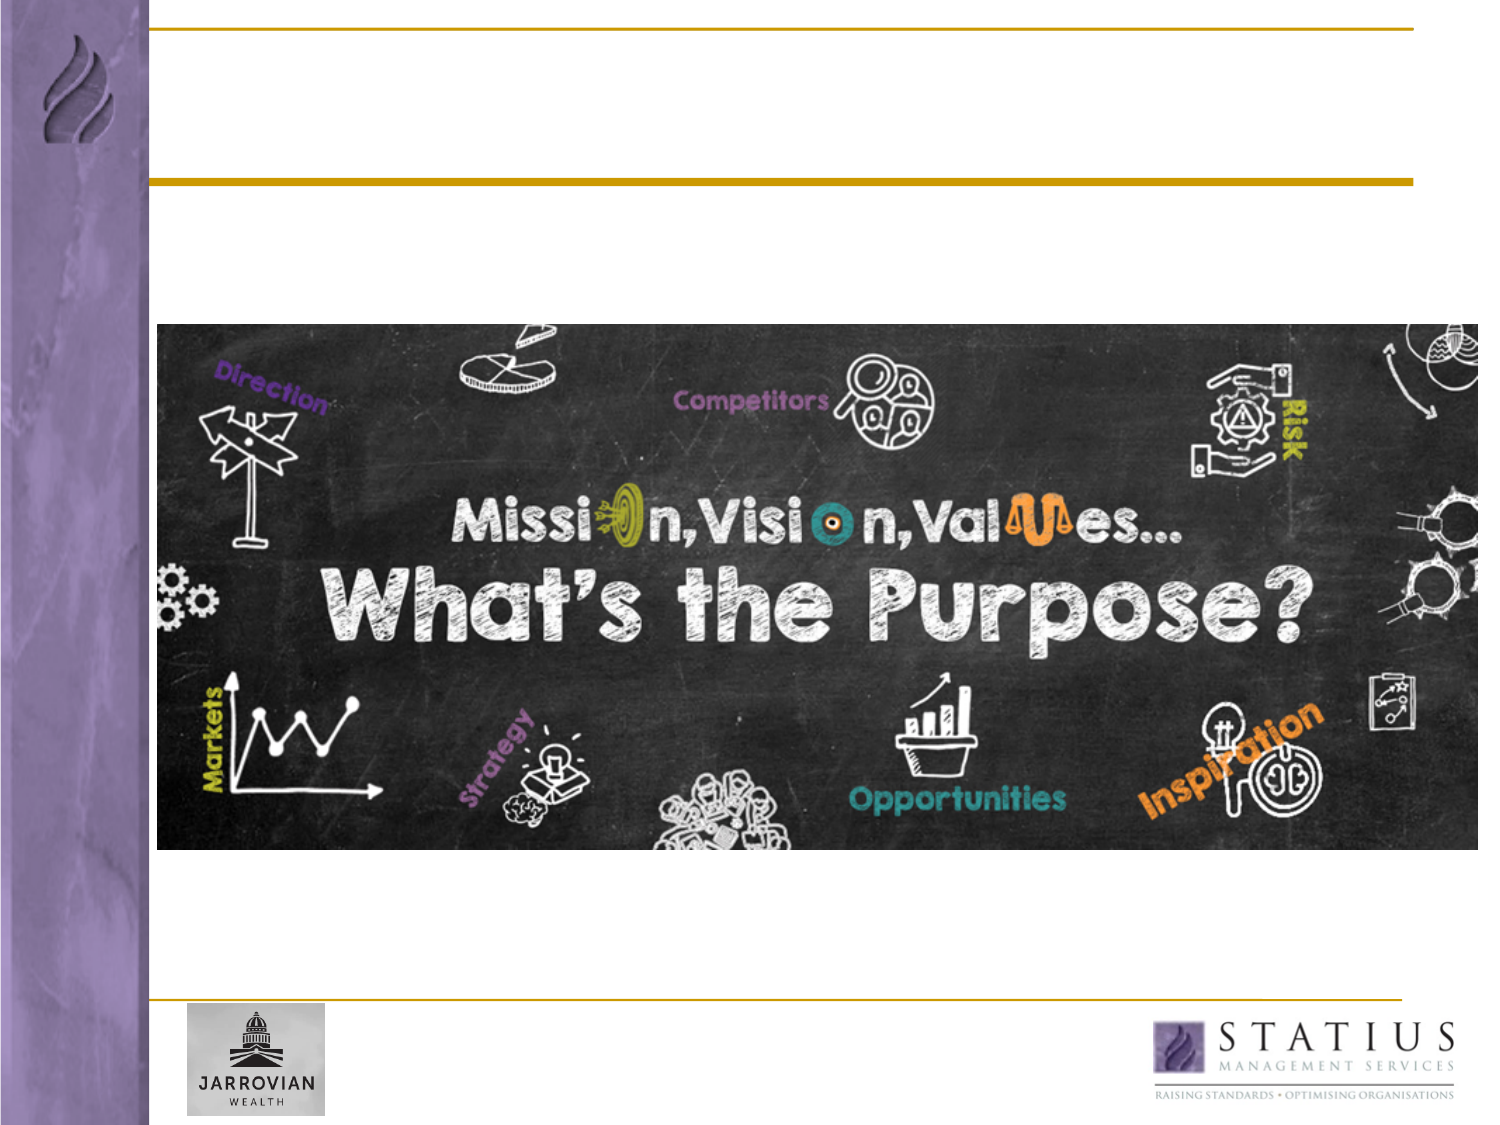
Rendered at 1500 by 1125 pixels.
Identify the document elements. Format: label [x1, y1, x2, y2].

picture [1137, 1006, 1471, 1115]
picture [157, 324, 1478, 851]
picture [187, 1003, 325, 1116]
